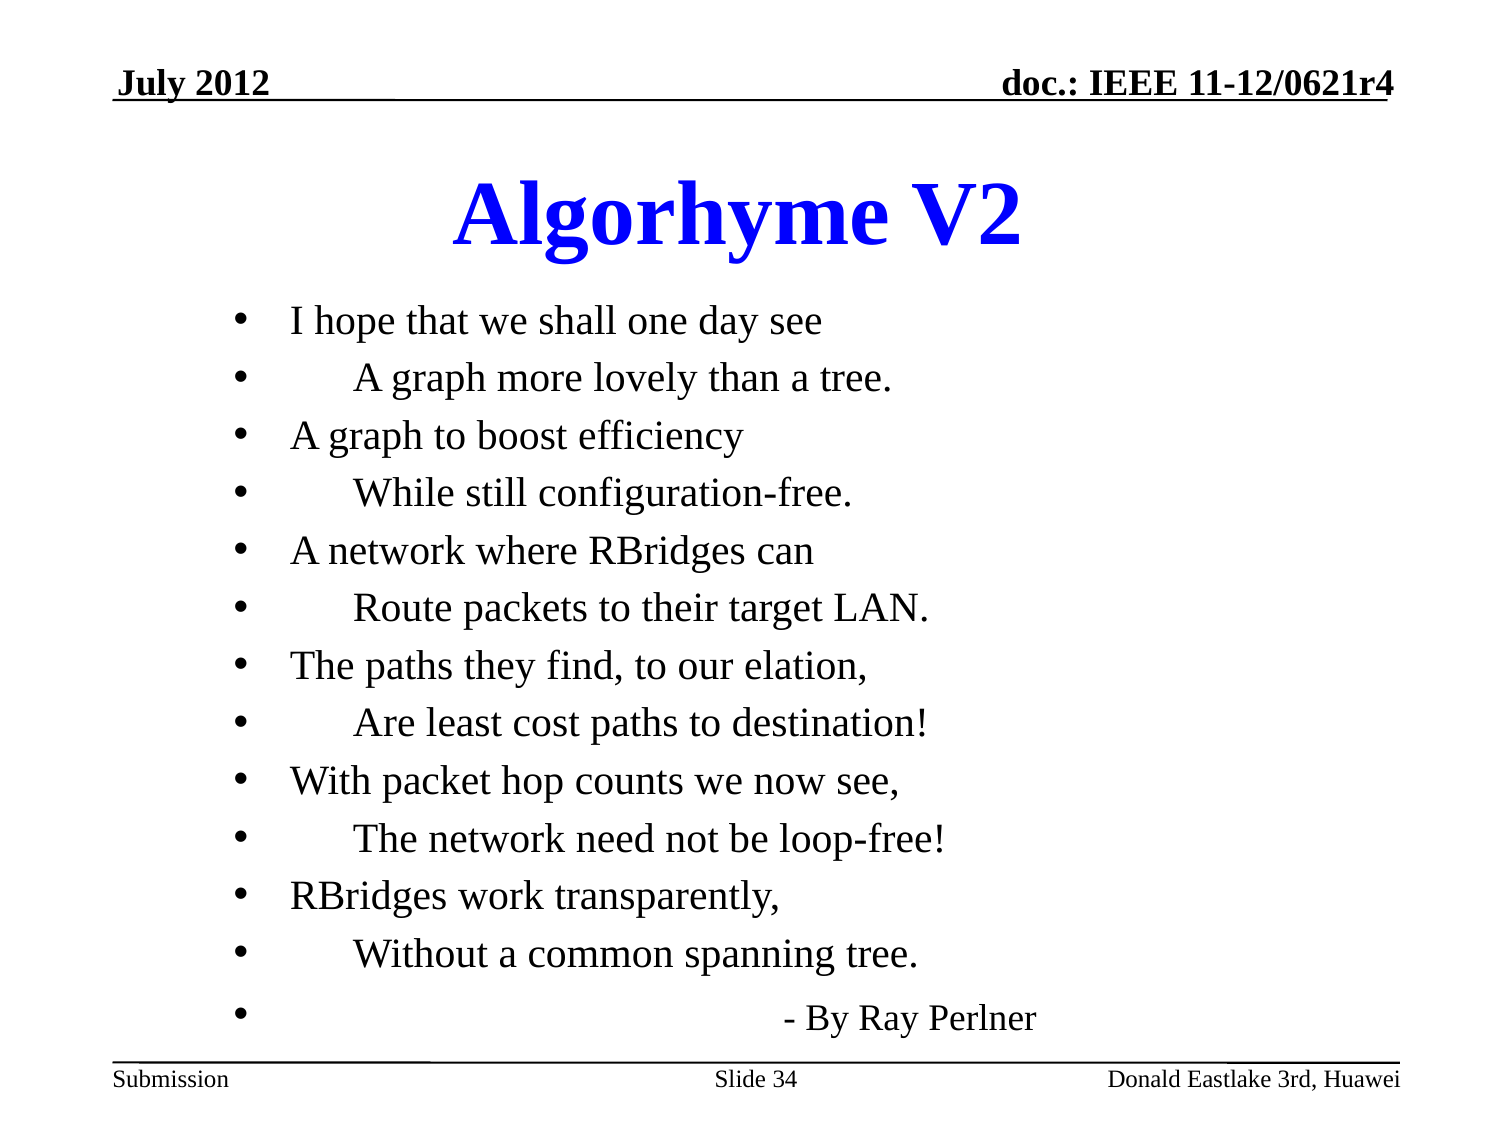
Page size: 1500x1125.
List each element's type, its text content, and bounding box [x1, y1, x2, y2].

slide_number Slide 34 [712, 1061, 800, 1123]
list I hope that we shall one day see A graph more lovely than a tree. A graph to boost efficiency While still configuration-free. A network where RBridges can Route packets to their target LAN. The paths they find, to our elation, Are least cost paths to destination! With packet hop counts we now see, The network need not be loop-free! RBridges work transparently, Without a common spanning tree. - By Ray Perlner [218, 290, 1388, 1016]
footer Donald Eastlake 3rd, Huawei [1007, 1061, 1402, 1093]
title Algorhyme V2 [112, 111, 1388, 303]
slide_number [116, 58, 507, 104]
